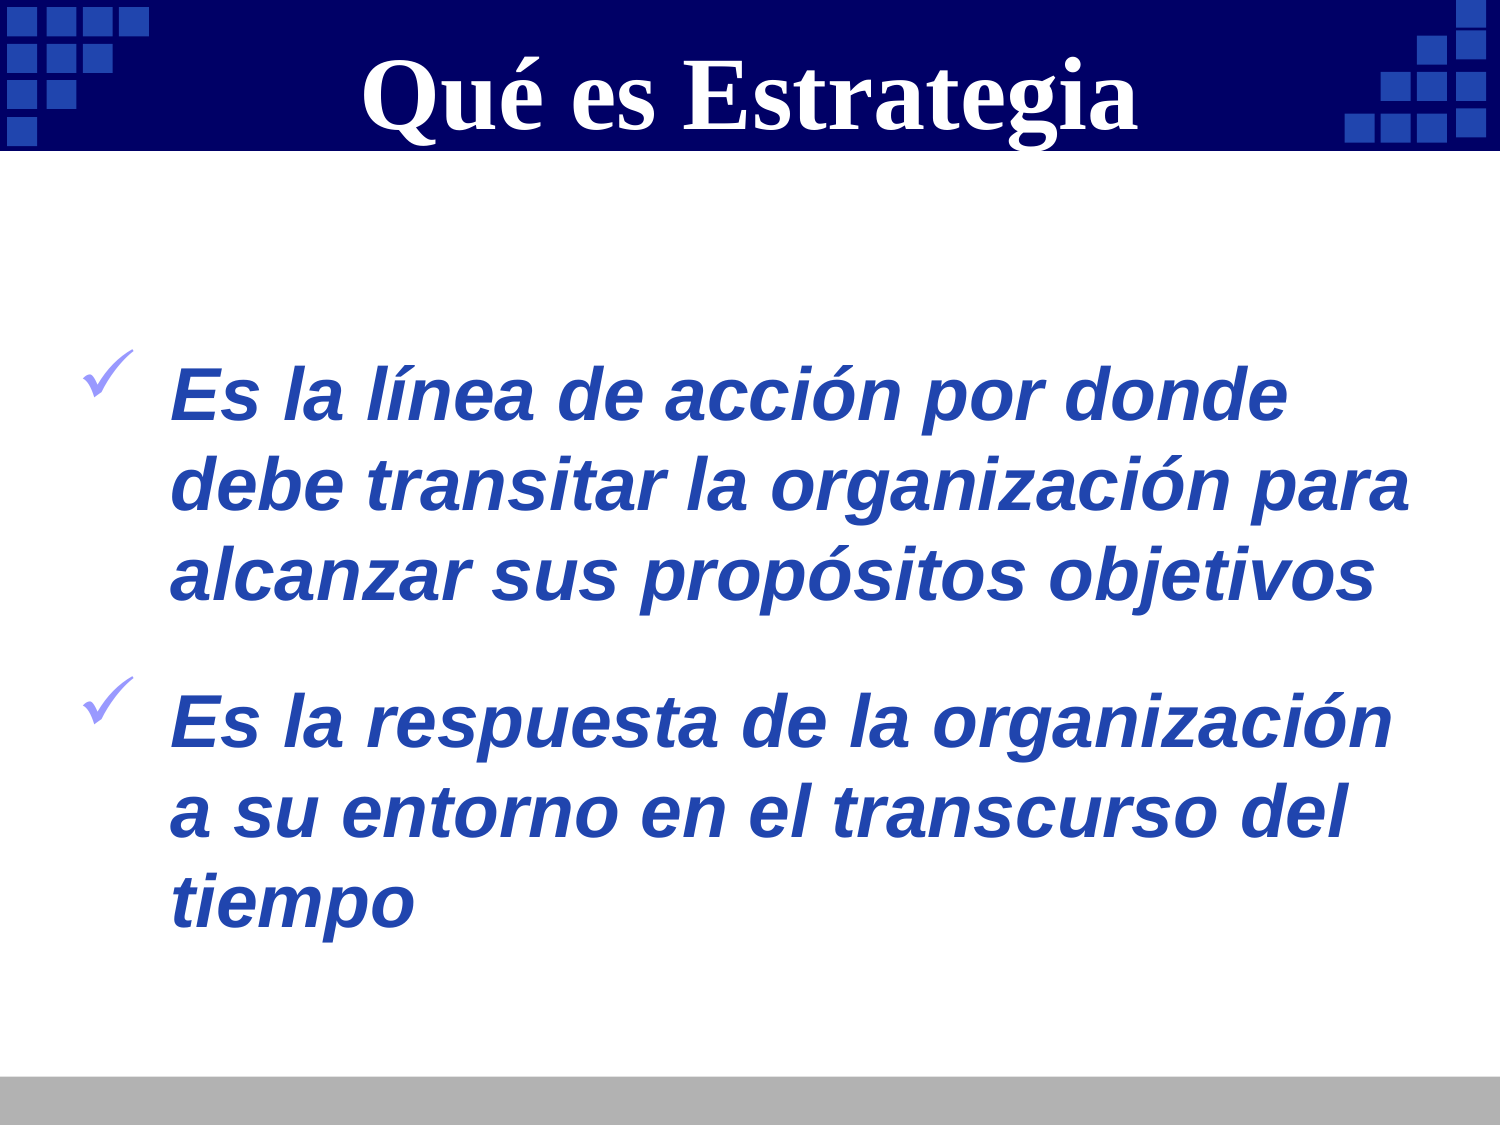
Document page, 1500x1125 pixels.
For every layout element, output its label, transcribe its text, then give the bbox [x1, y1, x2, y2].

text_box Qué es Estrategia [125, 18, 1375, 159]
list Es la línea de acción por donde debe transitar la organización para alcanzar sus propósitos objetivos Es la respuesta de la organización a su entorno en el transcurso del tiempo [62, 337, 1438, 1025]
